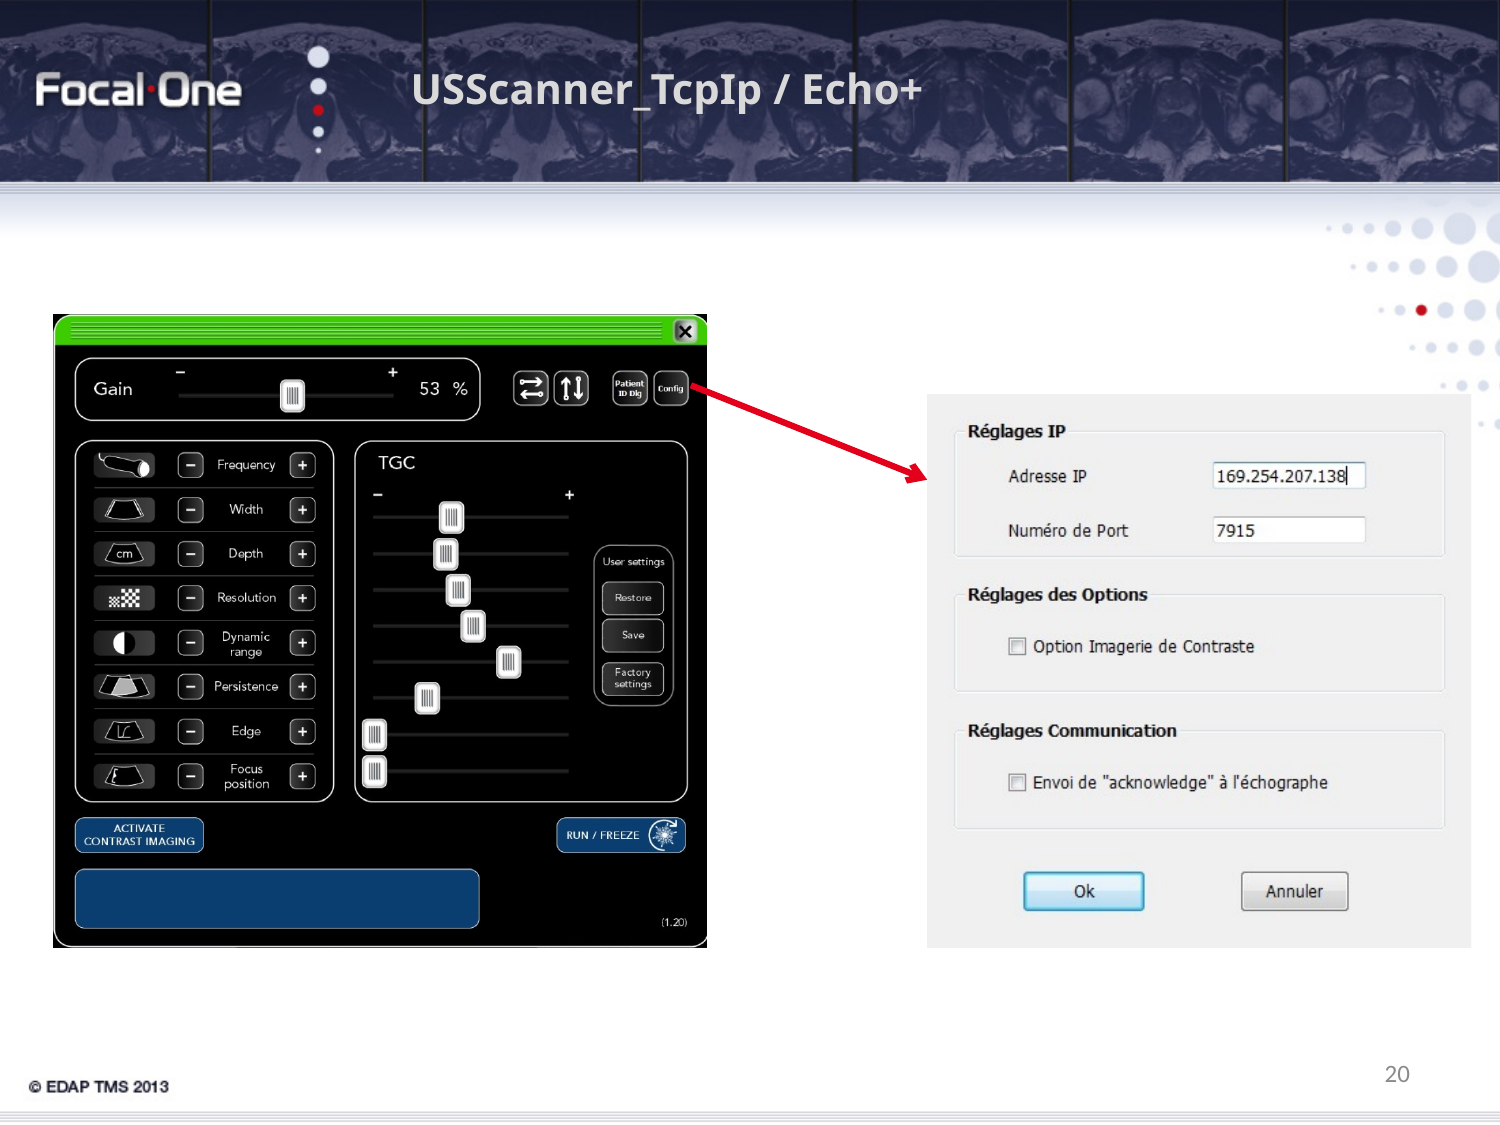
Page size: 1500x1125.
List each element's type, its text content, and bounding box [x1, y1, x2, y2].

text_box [690, 385, 928, 480]
picture [0, 0, 1500, 1125]
title USScanner_TcpIp / Echo+ [395, 36, 1425, 141]
slide_number 20 [1074, 1042, 1425, 1103]
